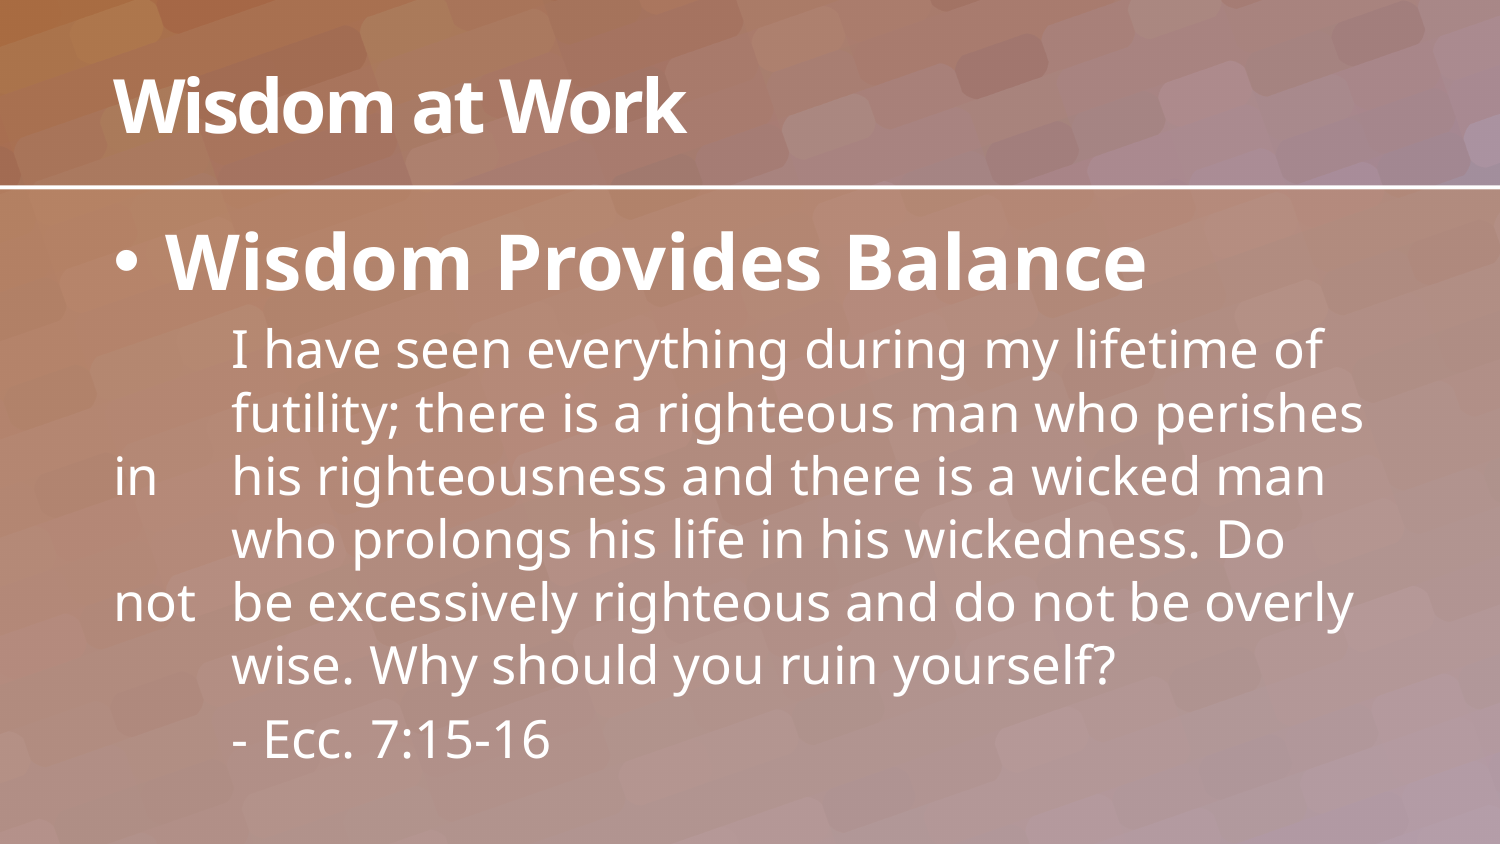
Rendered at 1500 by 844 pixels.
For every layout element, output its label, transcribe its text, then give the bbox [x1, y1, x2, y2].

list Wisdom Provides Balance I have seen everything during my lifetime of futility; there is a righteous man who perishes in his righteousness and there is a wicked man who prolongs his life in his wickedness. Do not be excessively righteous and do not be overly wise. Why should you ruin yourself? - Ecc. 7:15-16 [98, 205, 1397, 803]
title Wisdom at Work [98, 33, 1397, 175]
picture [0, 0, 1500, 844]
